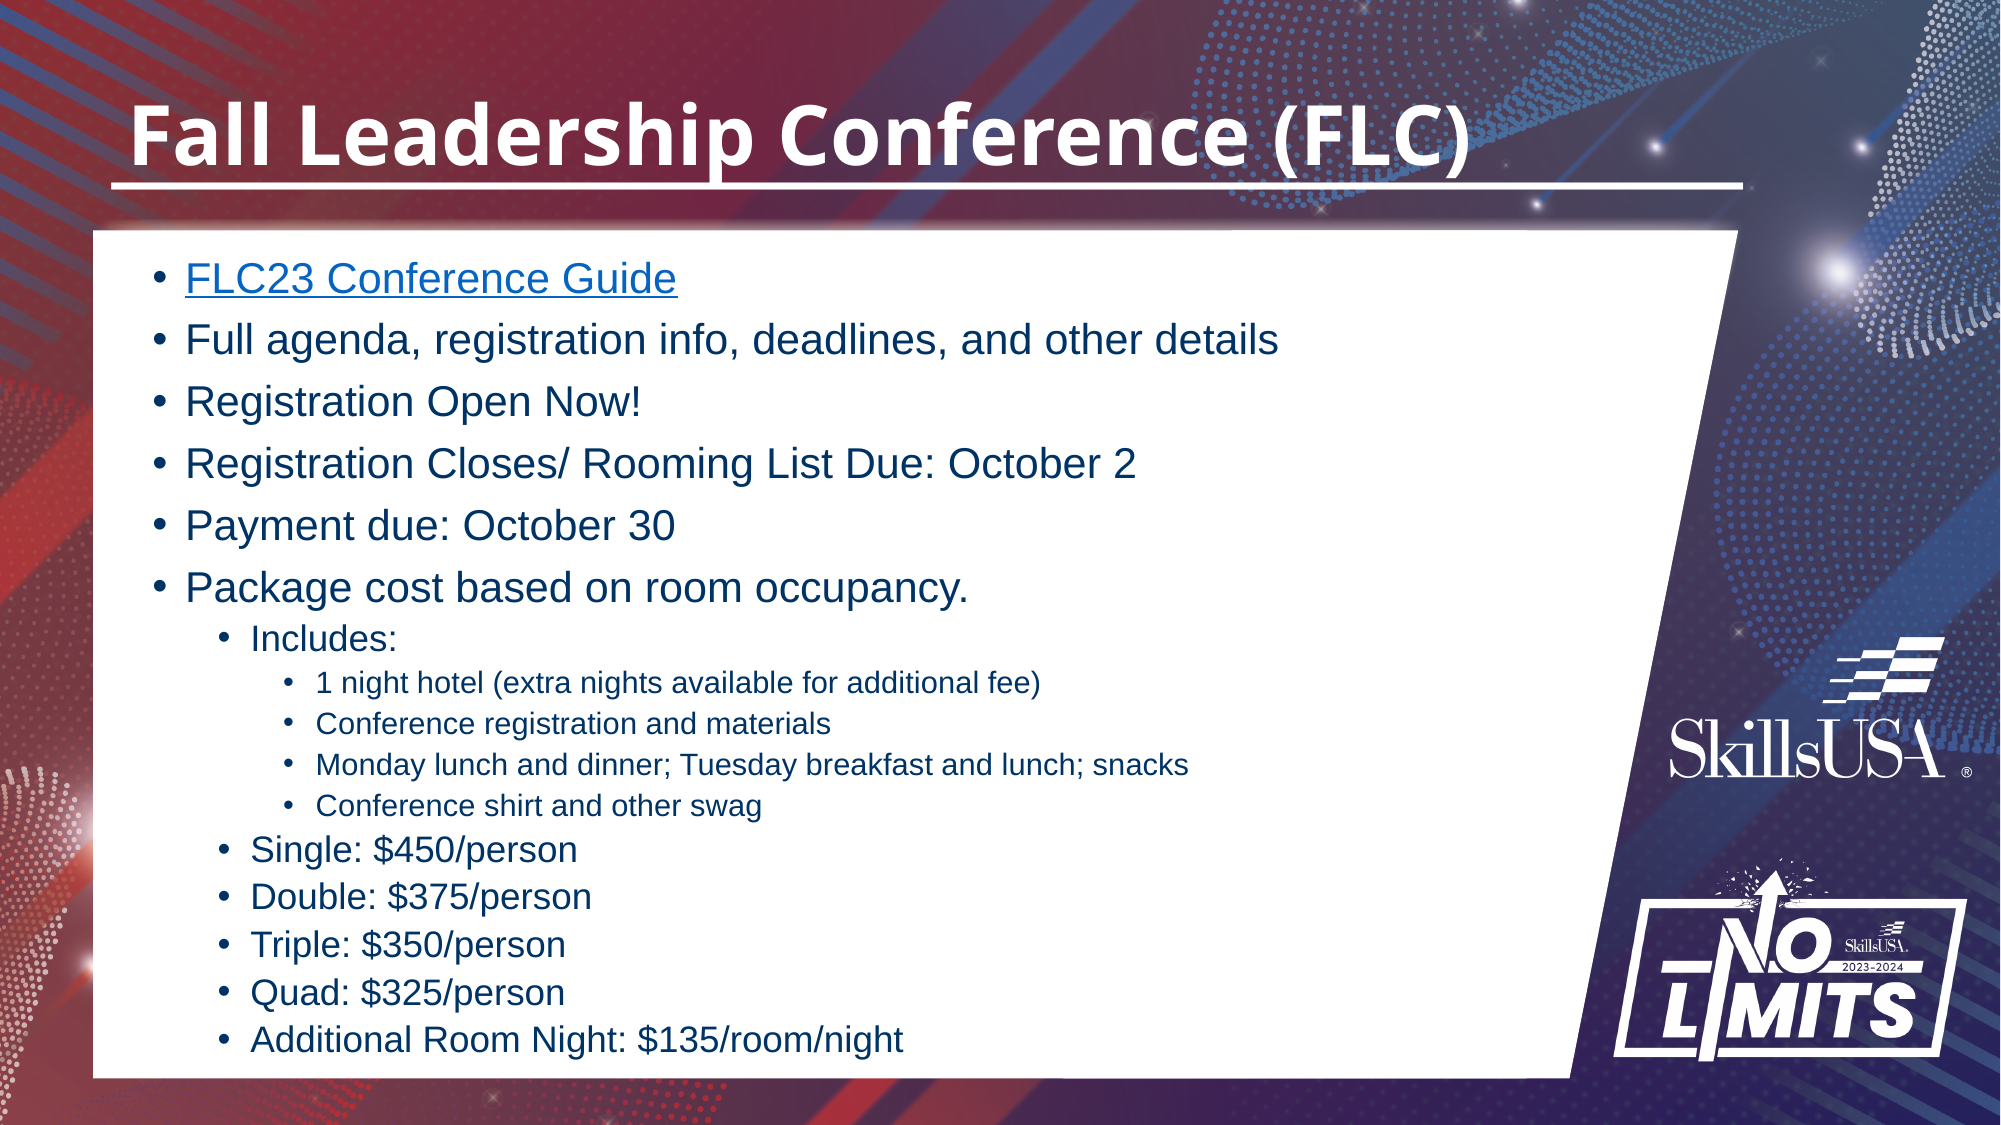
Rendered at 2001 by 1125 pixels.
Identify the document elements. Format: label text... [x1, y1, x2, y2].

picture [0, 0, 2001, 1125]
title Fall Leadership Conference (FLC) [112, 59, 1747, 218]
list FLC23 Conference Guide Full agenda, registration info, deadlines, and other details Registration Open Now! Registration Closes/ Rooming List Due: October 2 Payment due: October 30 Package cost based on room occupancy. Includes: 1 night hotel (extra nights available for additional fee) Conference registration and materials Monday lunch and dinner; Tuesday breakfast and lunch; snacks Conference shirt and other swag Single: $450/person Double: $375/person Triple: $350/person Quad: $325/person Additional Room Night: $135/room/night [137, 248, 1588, 1076]
